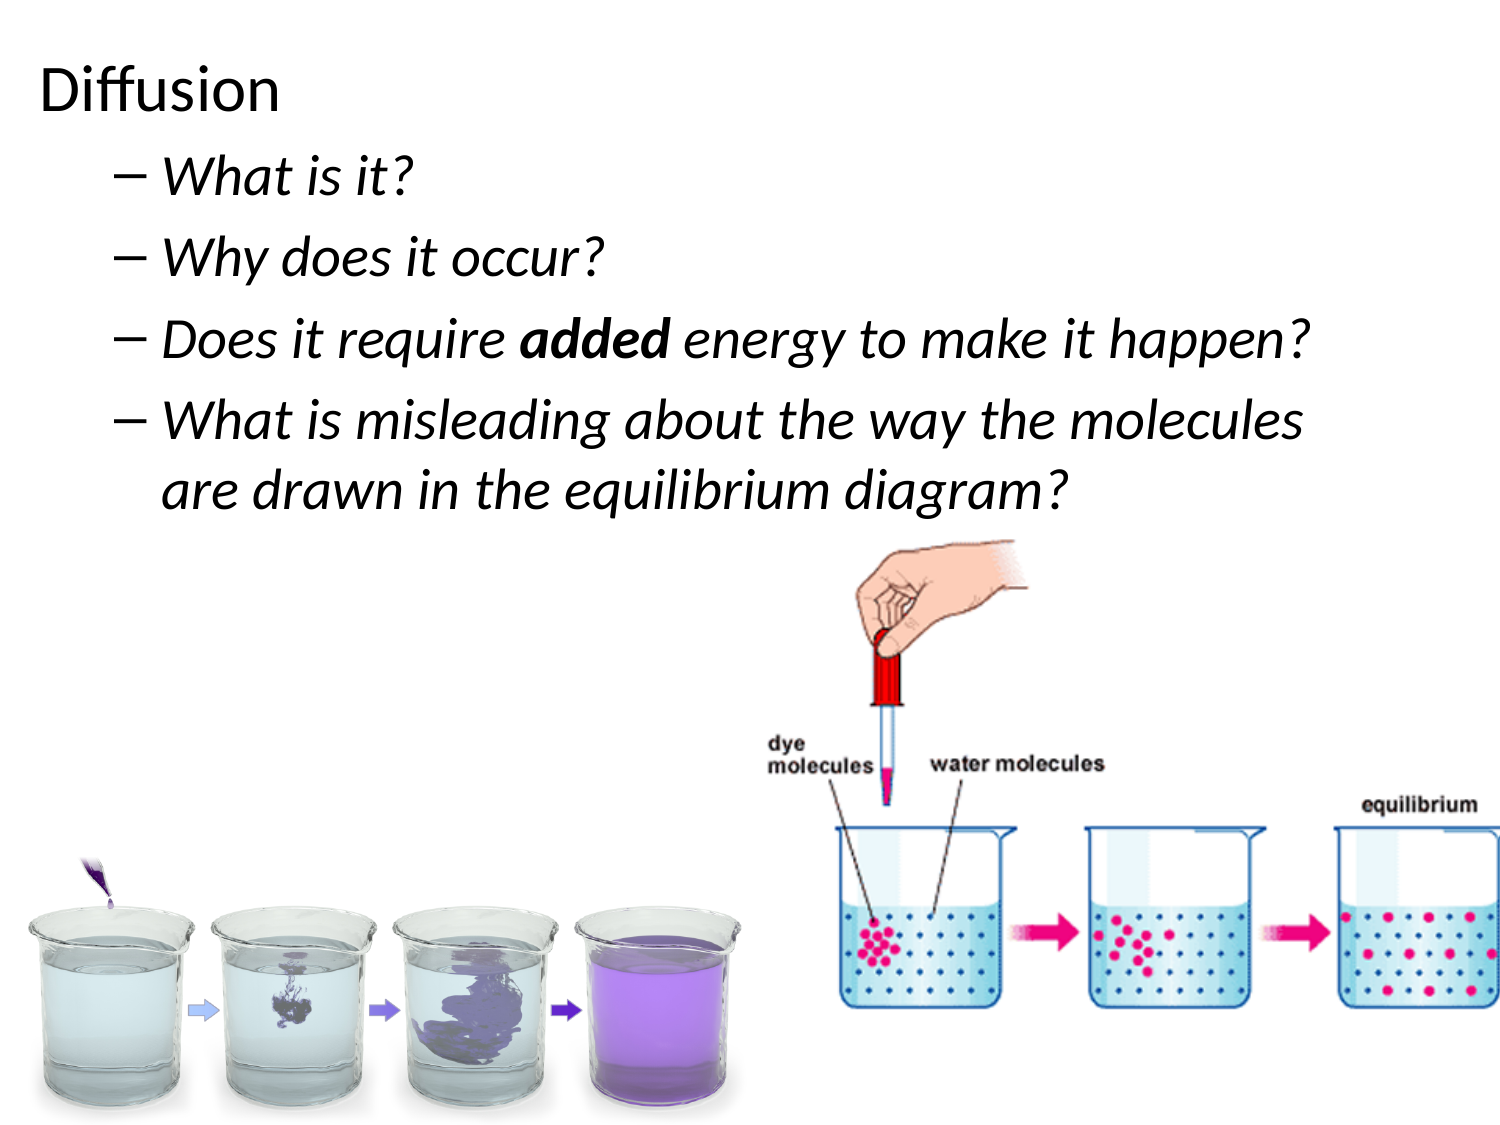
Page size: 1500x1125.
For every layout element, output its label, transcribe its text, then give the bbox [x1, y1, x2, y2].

list Diffusion What is it? Why does it occur? Does it require added energy to make it happen? What is misleading about the way the molecules are drawn in the equilibrium diagram? [24, 37, 1375, 650]
picture [20, 524, 1500, 1125]
